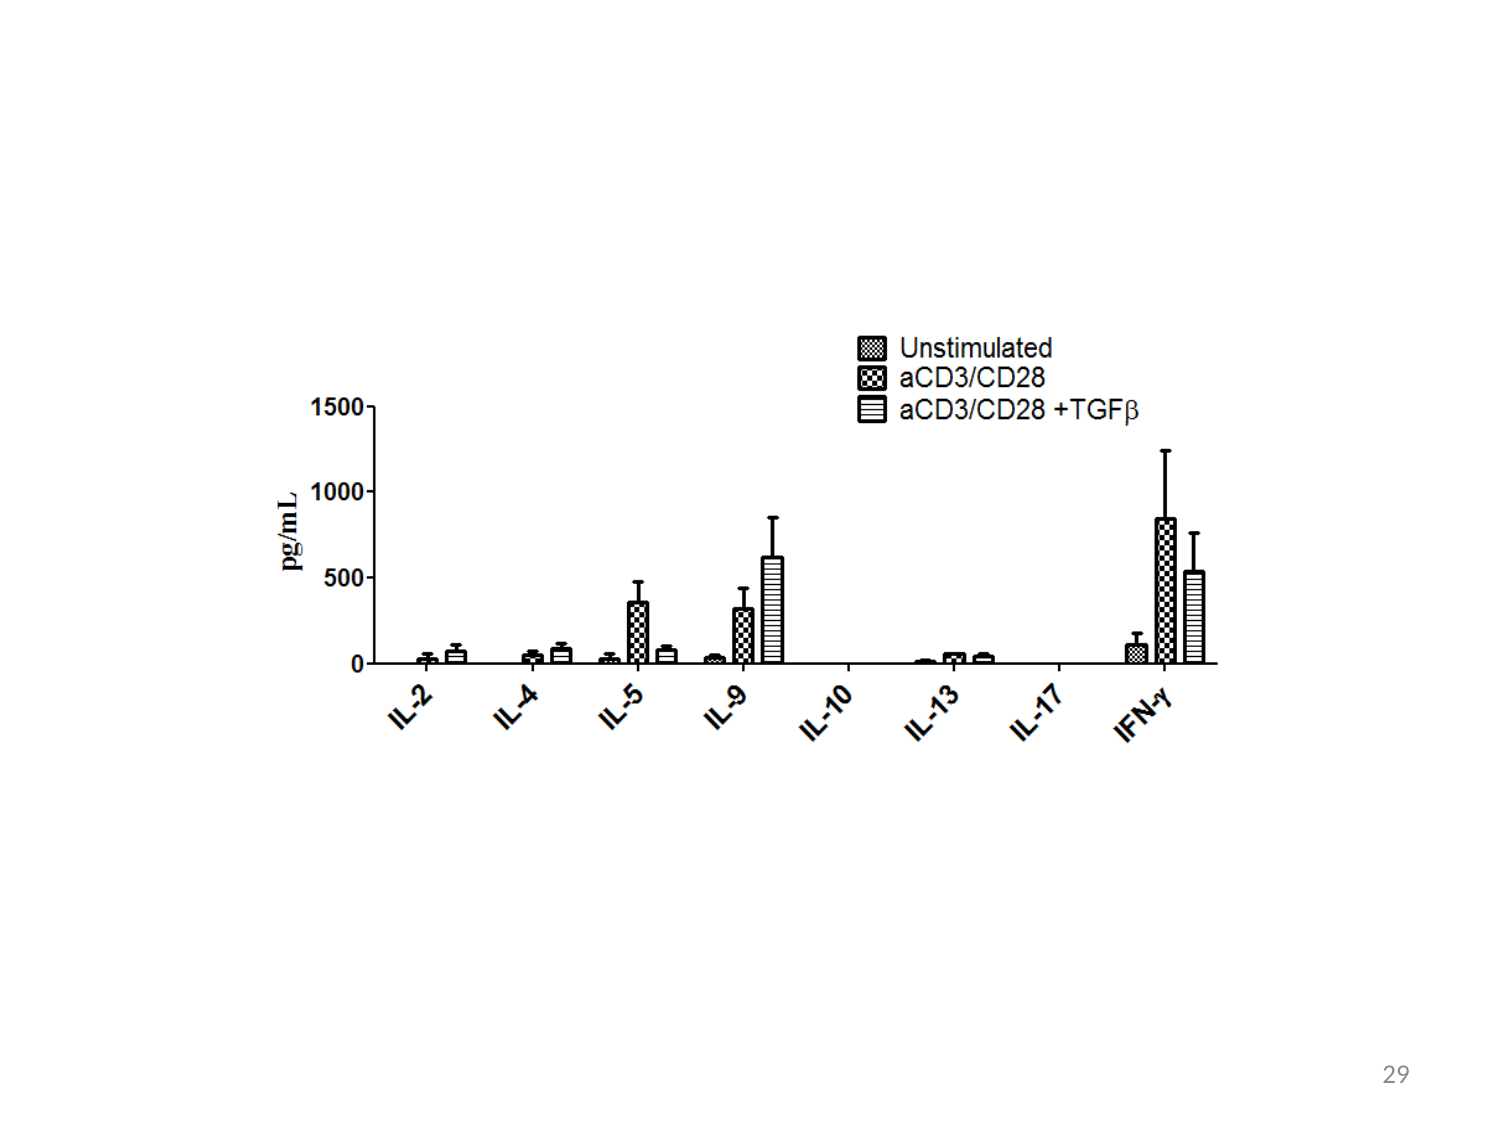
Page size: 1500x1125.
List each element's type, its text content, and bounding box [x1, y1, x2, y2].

picture [253, 314, 1229, 764]
slide_number 29 [1074, 1042, 1425, 1103]
